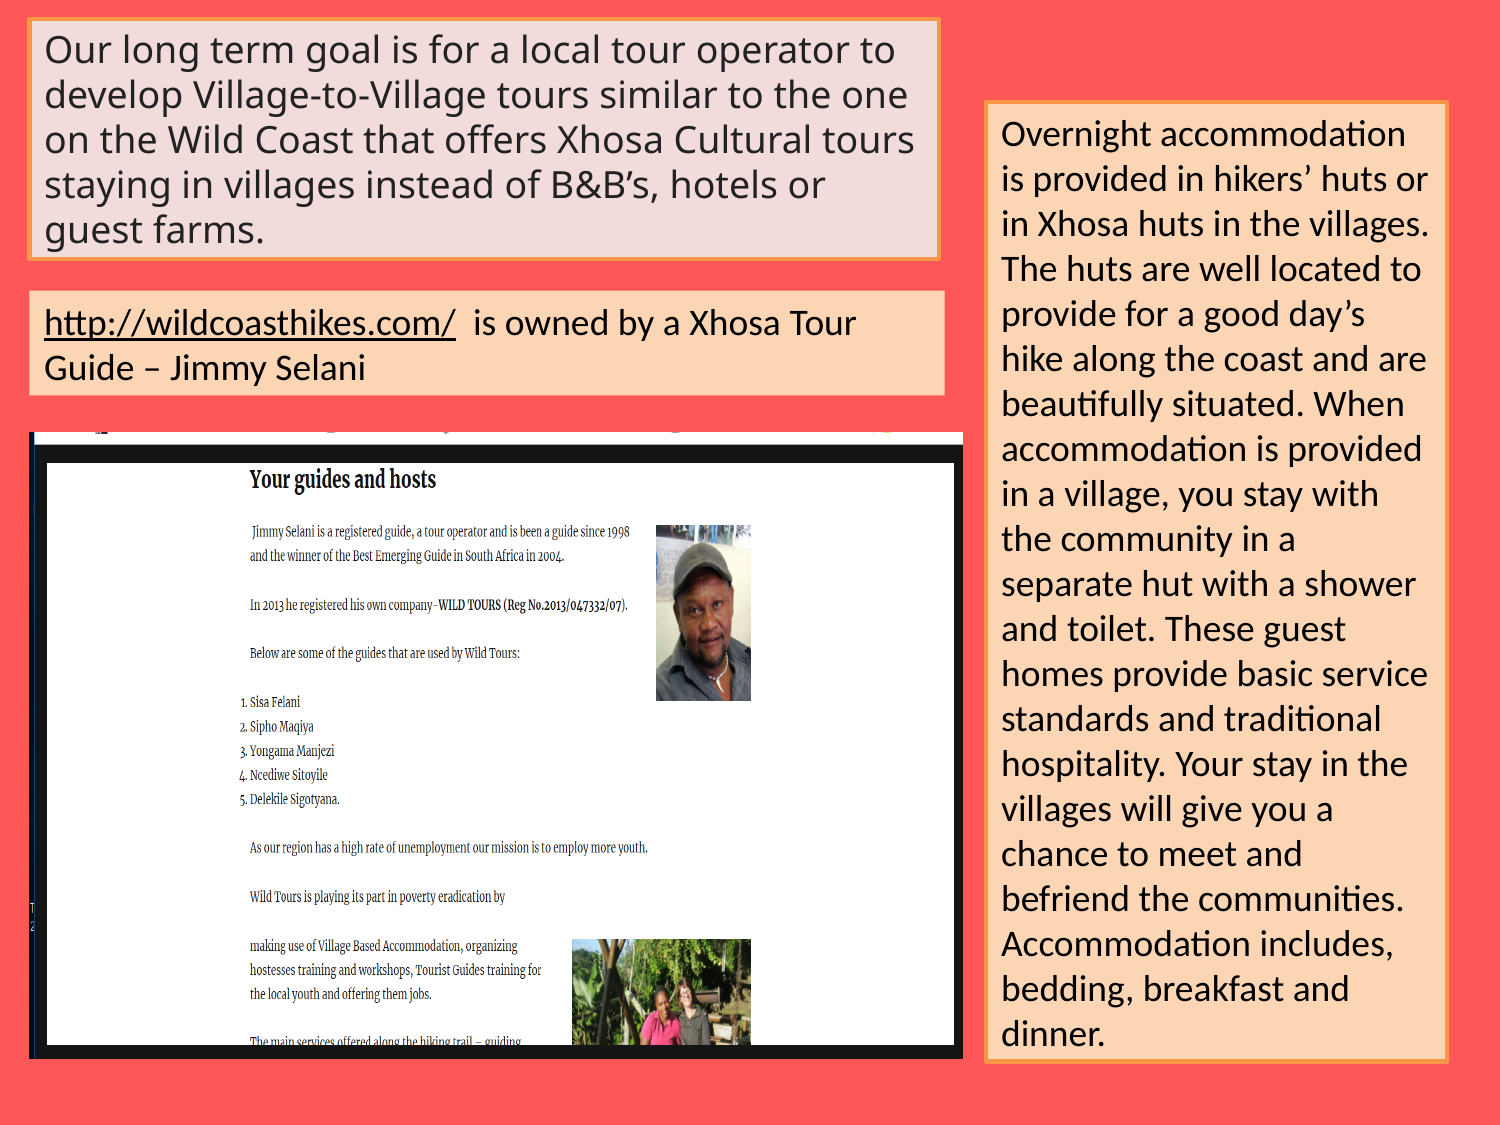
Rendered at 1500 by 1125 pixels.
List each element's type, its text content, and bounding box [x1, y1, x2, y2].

text_box Overnight accommodation is provided in hikers’ huts or in Xhosa huts in the villages. The huts are well located to provide for a good day’s hike along the coast and are beautifully situated. When accommodation is provided in a village, you stay with the community in a separate hut with a shower and toilet. These guest homes provide basic service standards and traditional hospitality. Your stay in the villages will give you a chance to meet and befriend the communities. Accommodation includes, bedding, breakfast and dinner. [984, 100, 1449, 1064]
text_box Our long term goal is for a local tour operator to develop Village-to-Village tours similar to the one on the Wild Coast that offers Xhosa Cultural tours staying in villages instead of B&B’s, hotels or guest farms. [27, 17, 941, 261]
picture [29, 432, 963, 1059]
text_box http://wildcoasthikes.com/ is owned by a Xhosa Tour Guide – Jimmy Selani [29, 290, 945, 396]
